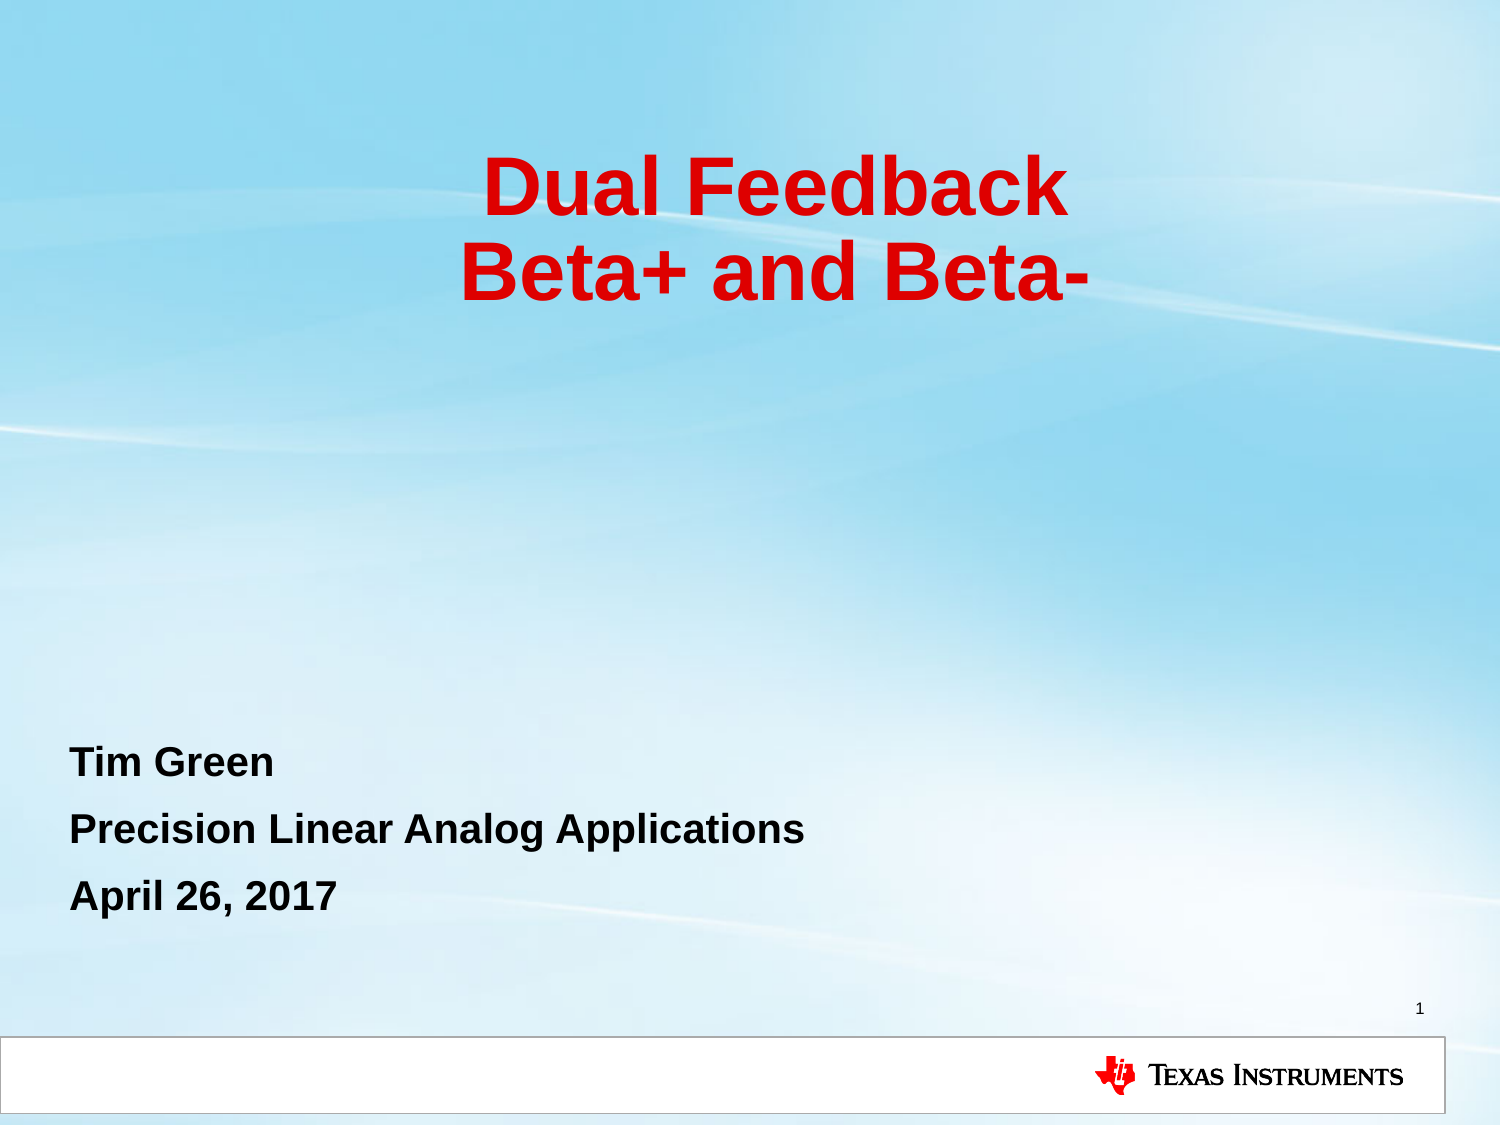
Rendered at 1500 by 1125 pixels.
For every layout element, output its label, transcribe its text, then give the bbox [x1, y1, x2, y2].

title Dual Feedback Beta+ and Beta- [81, 161, 1470, 404]
picture [1095, 1056, 1403, 1095]
picture [0, 0, 1500, 1125]
subtitle Tim Green Precision Linear Analog Applications April 26, 2017 [53, 727, 1442, 972]
slide_number 1 [1089, 990, 1440, 1025]
